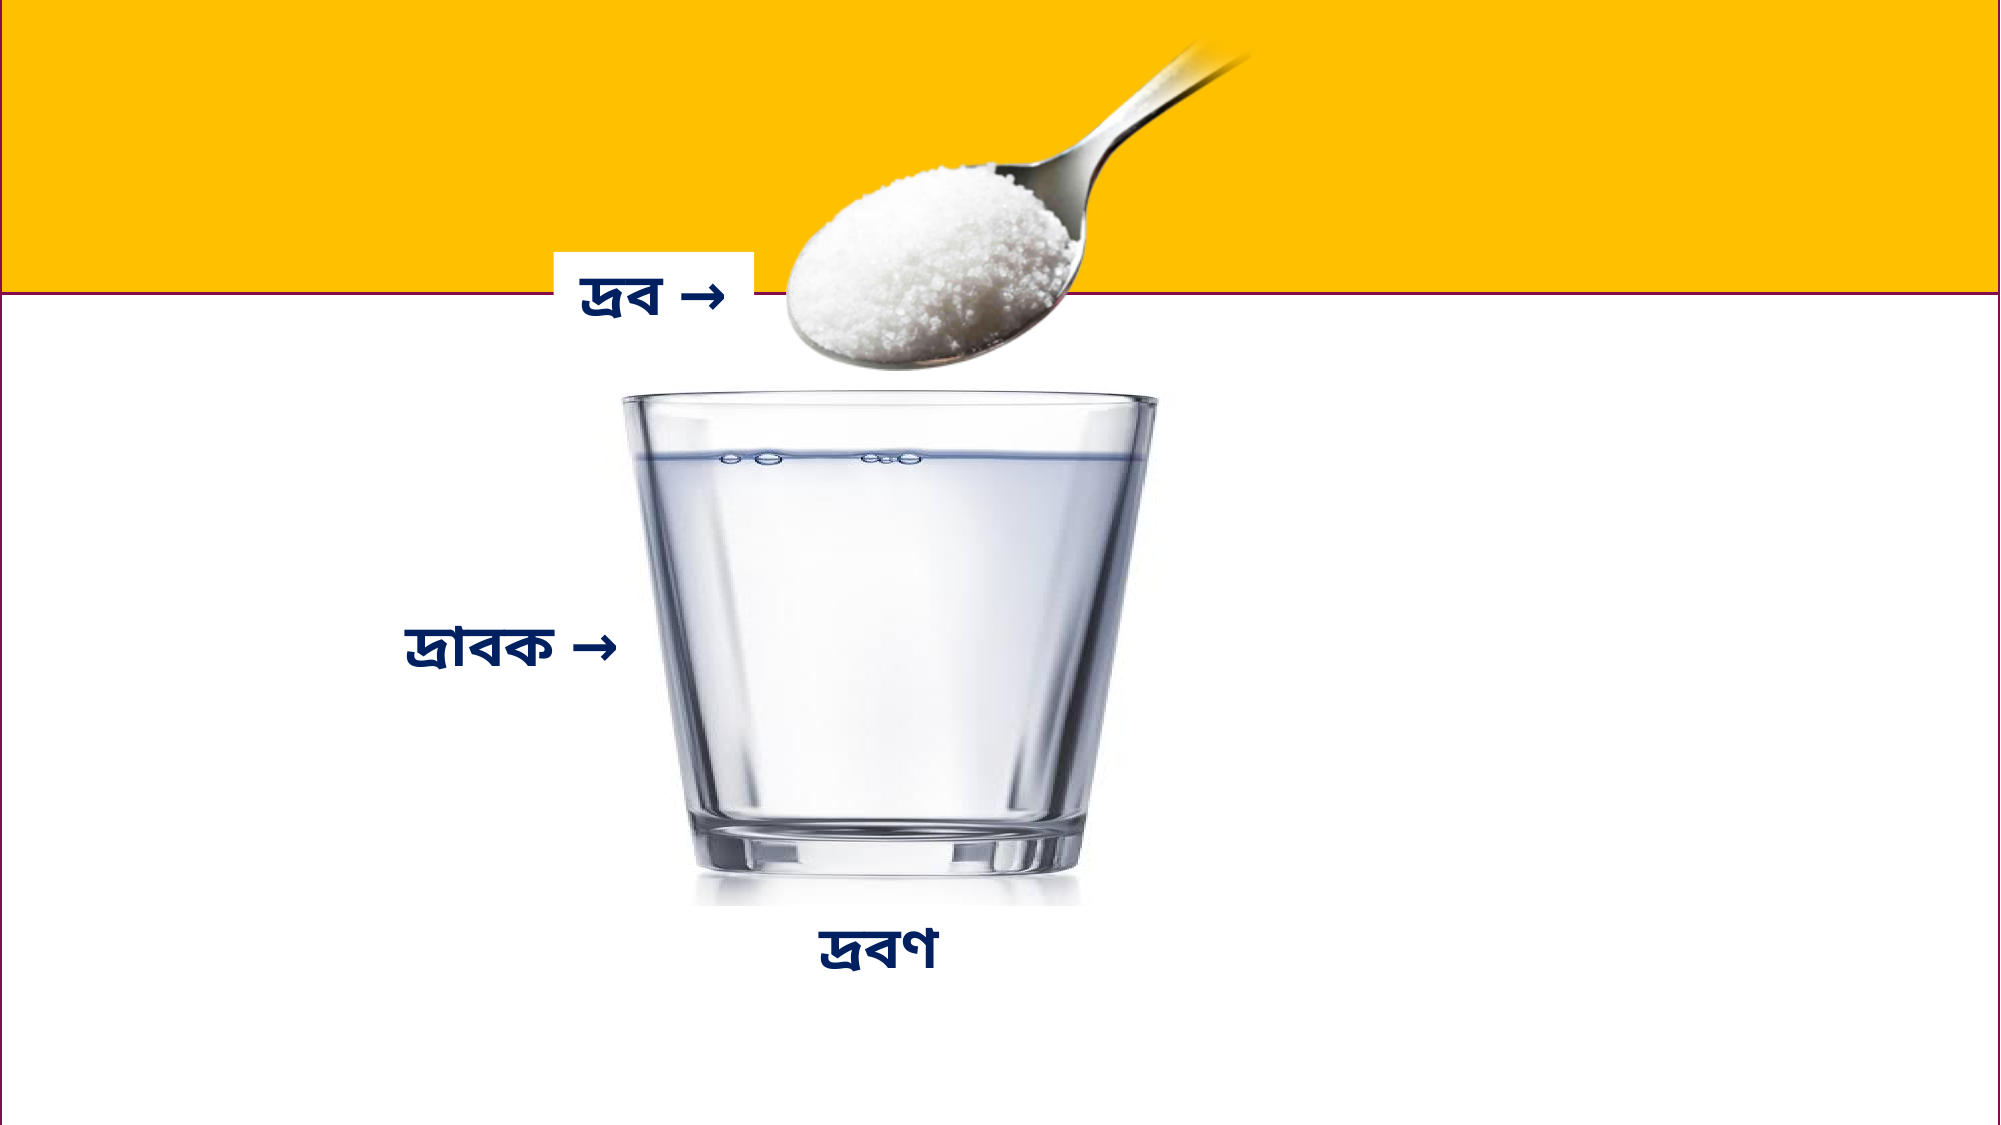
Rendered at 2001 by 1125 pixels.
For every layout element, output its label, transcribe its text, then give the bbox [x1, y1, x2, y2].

text_box [0, 0, 2000, 292]
text_box দ্রবণ [786, 917, 988, 988]
text_box [0, 292, 2000, 1125]
picture [540, 383, 1252, 906]
text_box দ্রব → [553, 251, 755, 335]
text_box দ্রাবক → [370, 602, 534, 686]
picture [786, 34, 1251, 371]
